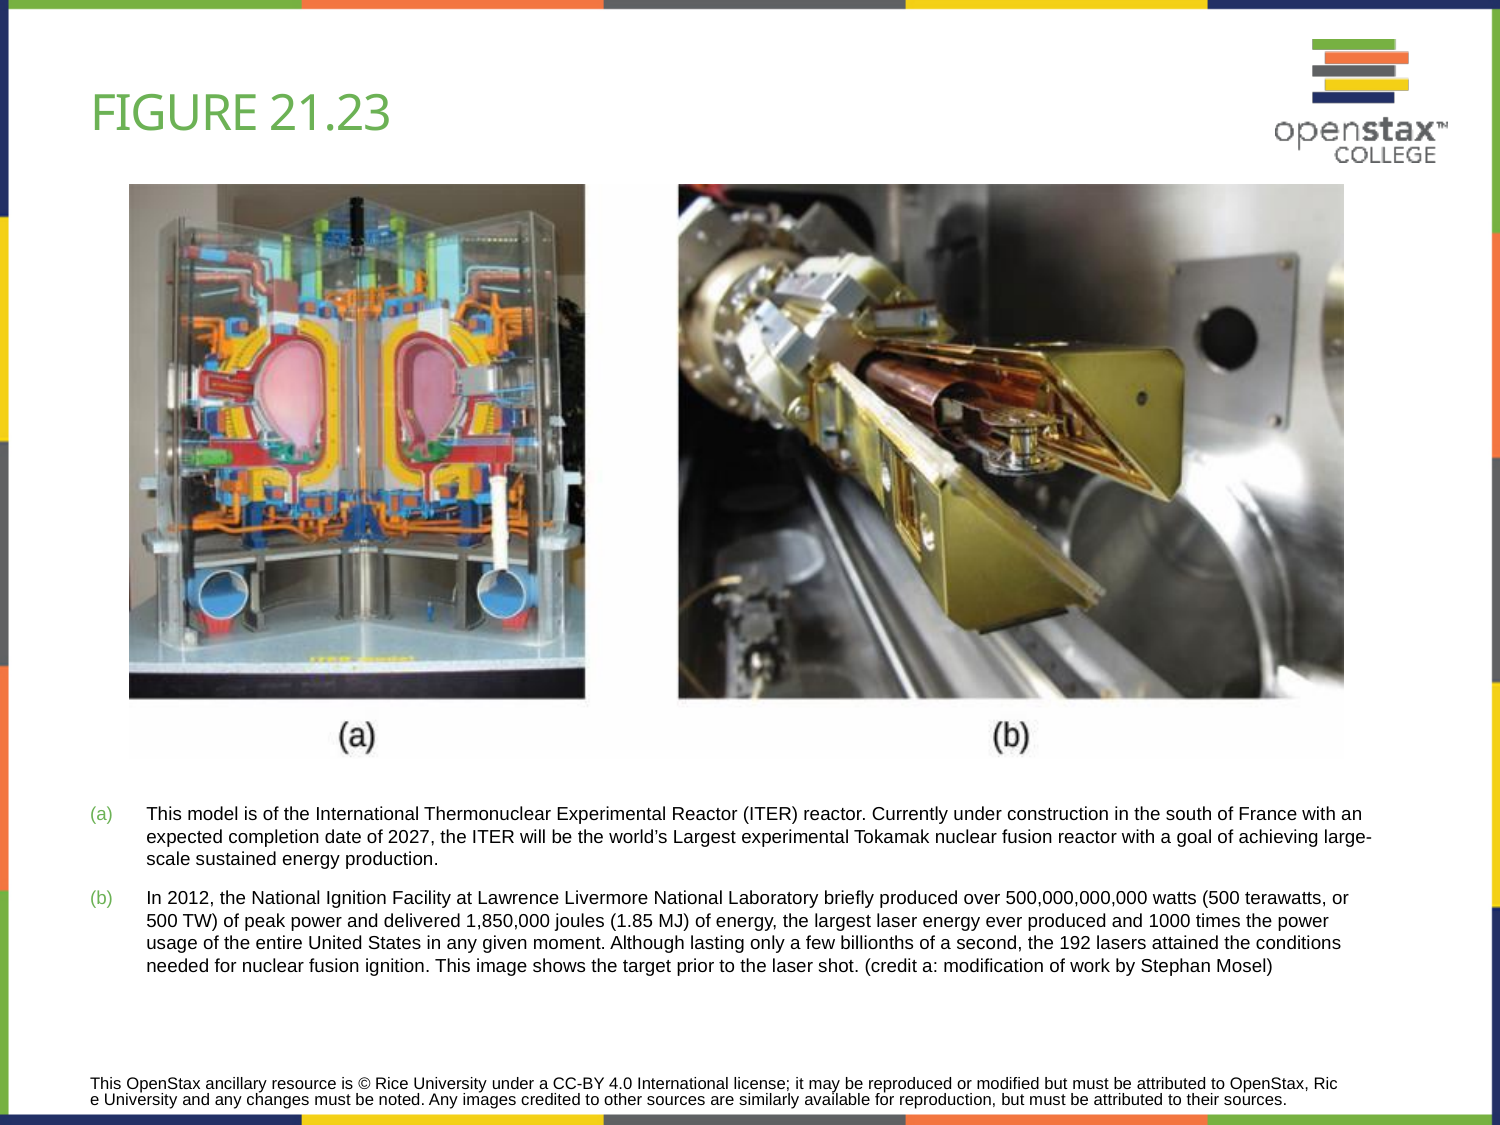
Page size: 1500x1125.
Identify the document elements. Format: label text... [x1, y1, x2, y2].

footer This OpenStax ancillary resource is © Rice University under a CC-BY 4.0 International license; it may be reproduced or modified but must be attributed to OpenStax, Rice University and any changes must be noted. Any images credited to other sources are similarly available for reproduction, but must be attributed to their sources. [75, 1065, 1357, 1125]
picture [0, 0, 1500, 1125]
list This model is of the International Thermonuclear Experimental Reactor (ITER) reactor. Currently under construction in the south of France with an expected completion date of 2027, the ITER will be the world’s Largest experimental Tokamak nuclear fusion reactor with a goal of achieving large-scale sustained energy production. In 2012, the National Ignition Facility at Lawrence Livermore National Laboratory briefly produced over 500,000,000,000 watts (500 terawatts, or 500 TW) of peak power and delivered 1,850,000 joules (1.85 MJ) of energy, the largest laser energy ever produced and 1000 times the power usage of the entire United States in any given moment. Although lasting only a few billionths of a second, the 192 lasers attained the conditions needed for nuclear fusion ignition. This image shows the target prior to the laser shot. (credit a: modification of work by Stephan Mosel) [75, 794, 1398, 986]
title Figure 21.23 [75, 39, 1274, 148]
